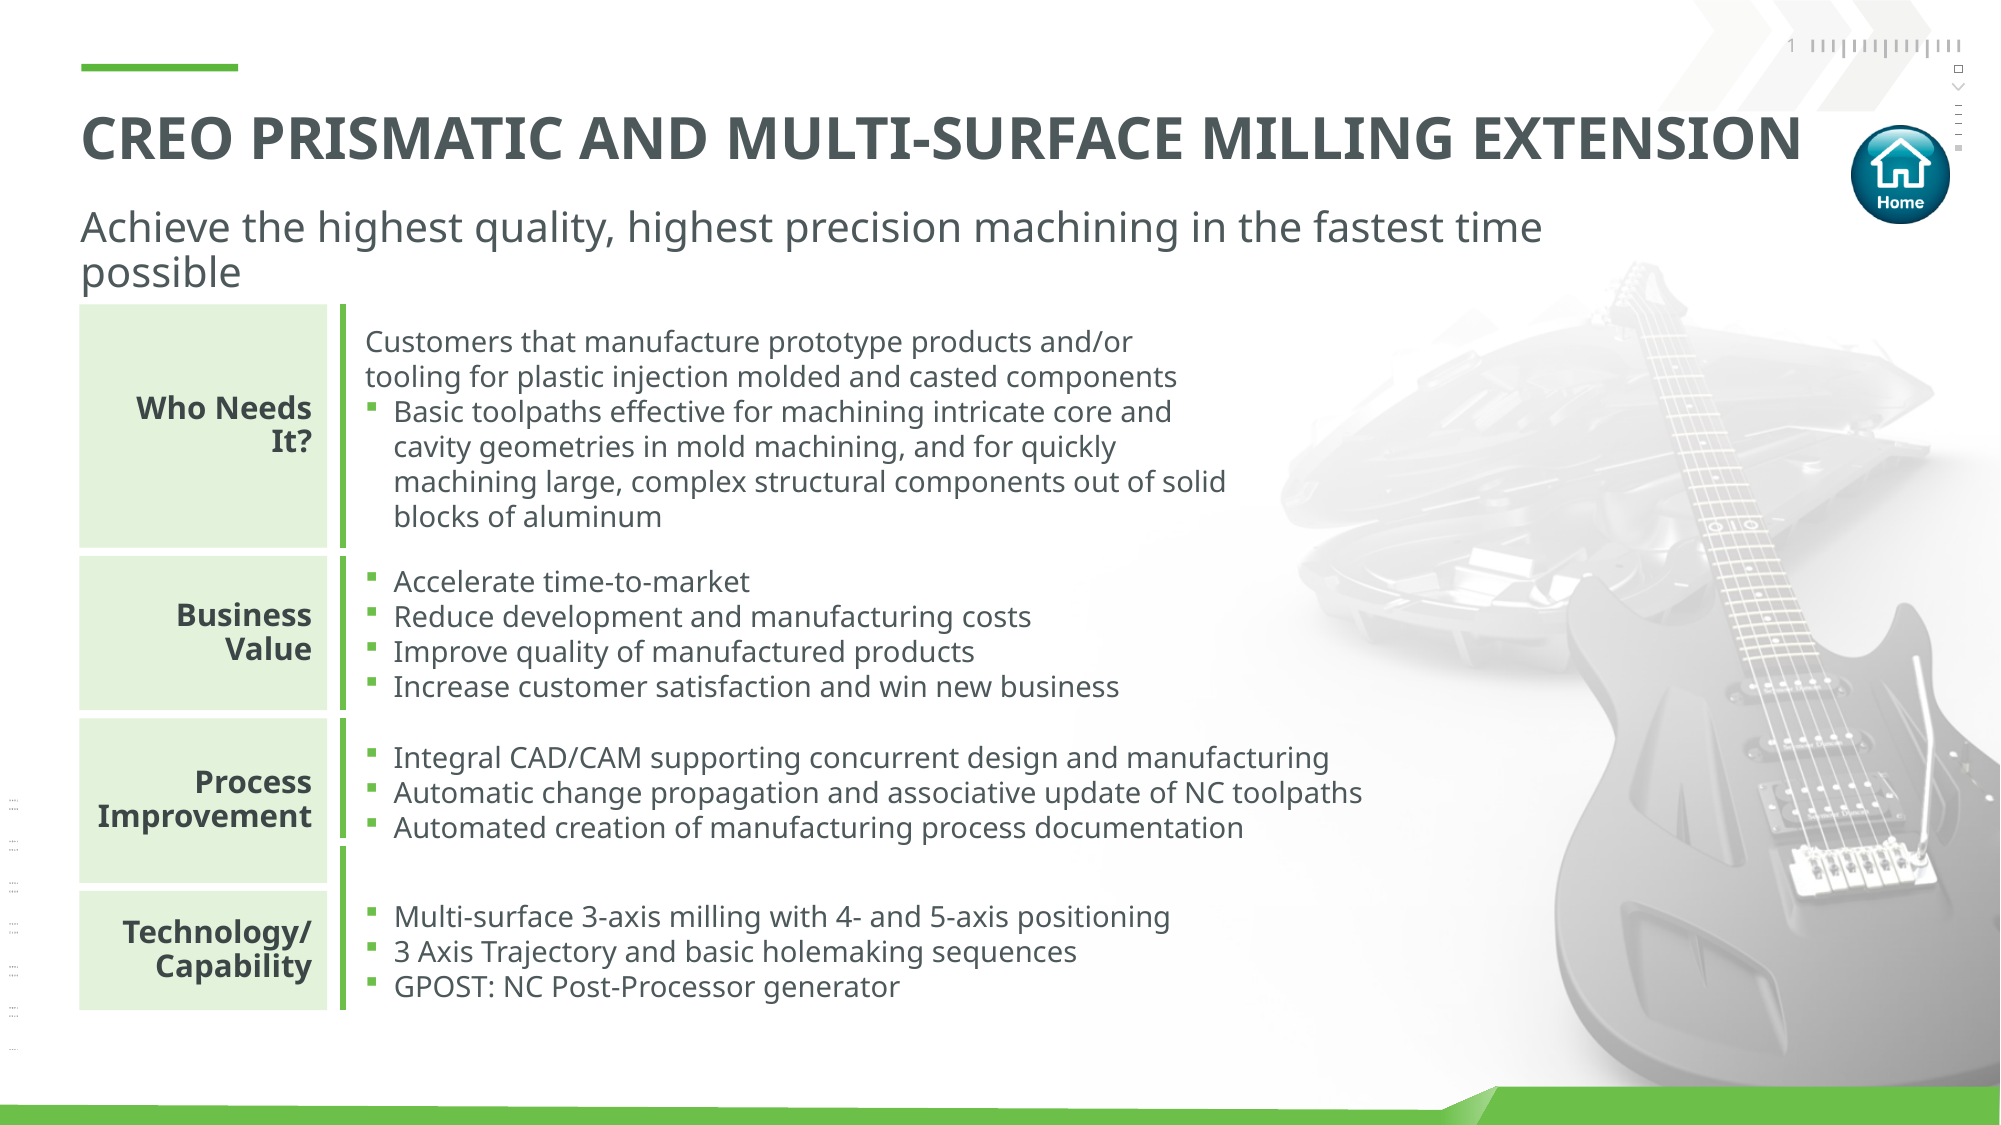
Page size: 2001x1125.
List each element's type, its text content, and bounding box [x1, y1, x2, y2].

picture [1878, 197, 1888, 208]
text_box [0, 1085, 2000, 1125]
picture [1869, 130, 1933, 193]
picture [7, 799, 18, 1049]
picture [1051, 125, 2000, 1085]
text_box Customers that manufacture prototype products and/or tooling for plastic injection molded and casted components Basic toolpaths effective for machining intricate core and cavity geometries in mold machining, and for quickly machining large, complex structural components out of solid blocks of aluminum [348, 310, 1046, 546]
text_box Multi-surface 3-axis milling with 4- and 5-axis positioning 3 Axis Trajectory and basic holemaking sequences GPOST: NC Post-Processor generator [348, 889, 1046, 1048]
text_box Integral CAD/CAM supporting concurrent design and manufacturing Automatic change propagation and associative update of NC toolpaths Automated creation of manufacturing process documentation [348, 730, 1046, 853]
subtitle Achieve the highest quality, highest precision machining in the fastest time possible [80, 206, 1046, 262]
text_box Technology/ Capability [77, 889, 329, 1012]
text_box Who Needs It? [77, 302, 329, 550]
text_box Accelerate time-to-market Reduce development and manufacturing costs Improve quality of manufactured products Increase customer satisfaction and win new business [348, 554, 1046, 712]
title CREO PRISMATIC AND MULTI-SURFACE MILLING EXTENSION [80, 112, 1851, 174]
text_box Business Value [77, 554, 329, 712]
picture [1891, 200, 1898, 208]
picture [1901, 200, 1913, 208]
picture [1916, 200, 1923, 208]
text_box Process Improvement [77, 716, 329, 885]
